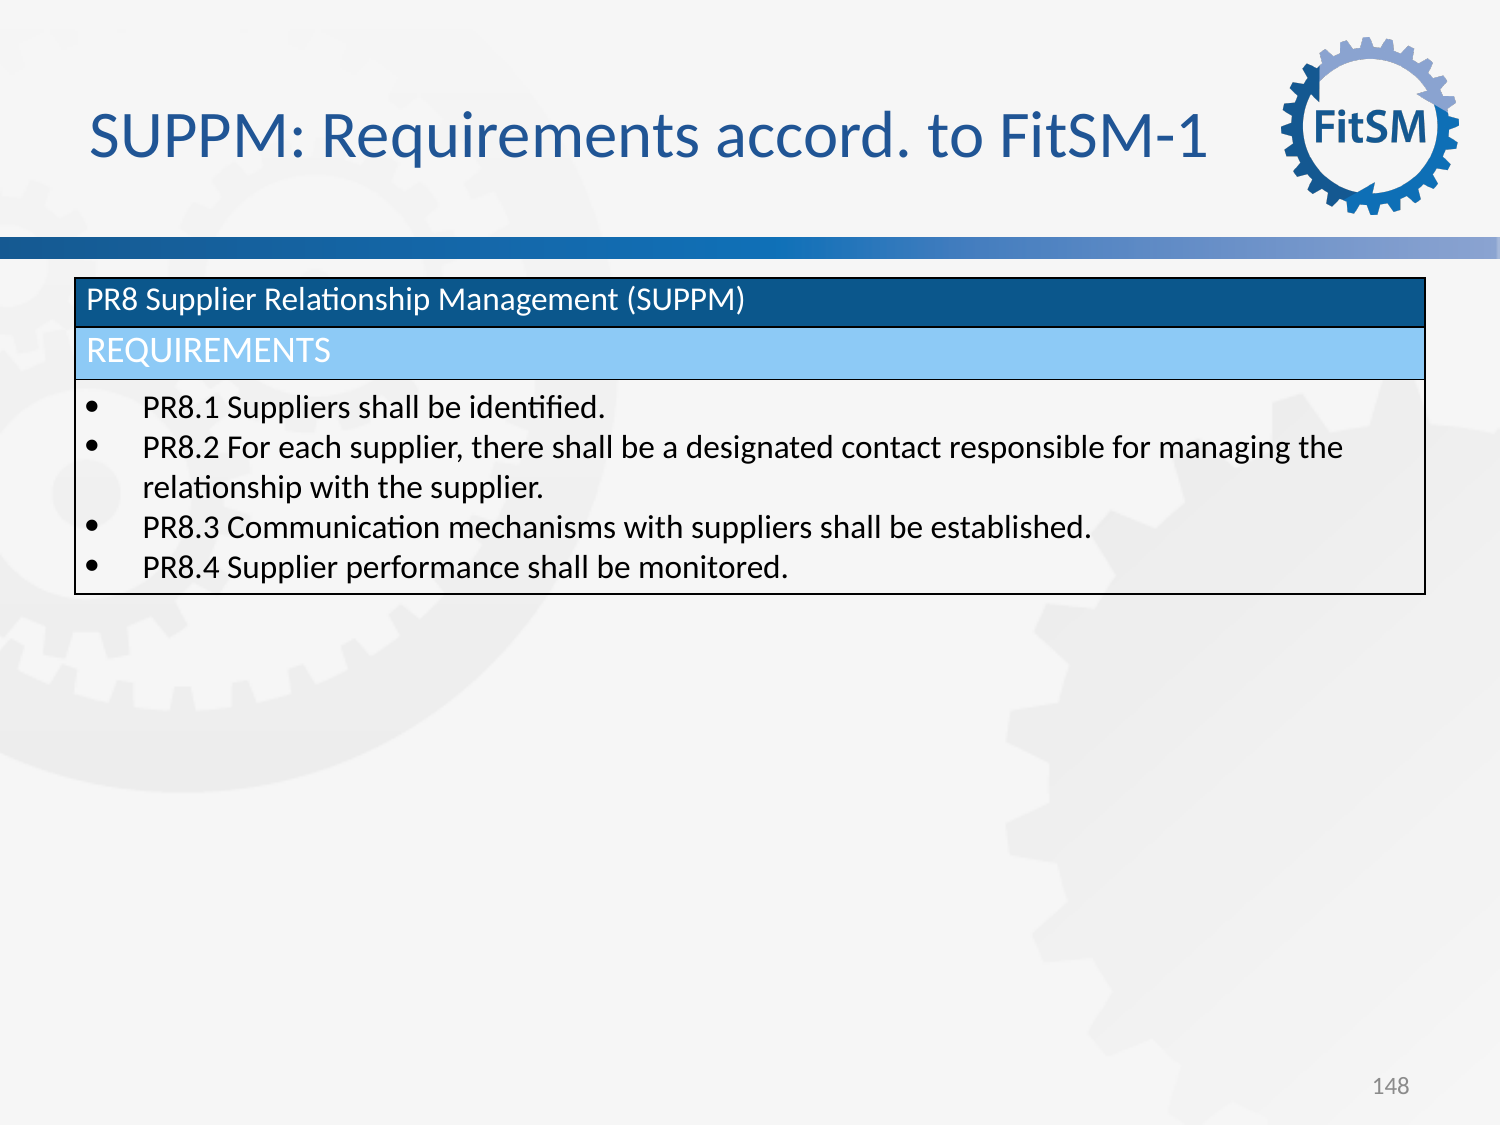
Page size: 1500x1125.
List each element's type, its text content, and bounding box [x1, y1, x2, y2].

text_box SUPPM: Requirements accord. to FitSM-1 [74, 45, 1282, 217]
table_cell Requirements [76, 328, 1424, 379]
table_header PR8 Supplier Relationship Management (SUPPM) [76, 279, 1424, 326]
picture [0, 0, 1500, 1125]
table_cell PR8.1 Suppliers shall be identified. PR8.2 For each supplier, there shall be a designated contact responsible for managing the relationship with the supplier. PR8.3 Communication mechanisms with suppliers shall be established. PR8.4 Supplier performance shall be monitored. [76, 380, 1424, 593]
text_box <Foliennummer> [1074, 1054, 1425, 1115]
